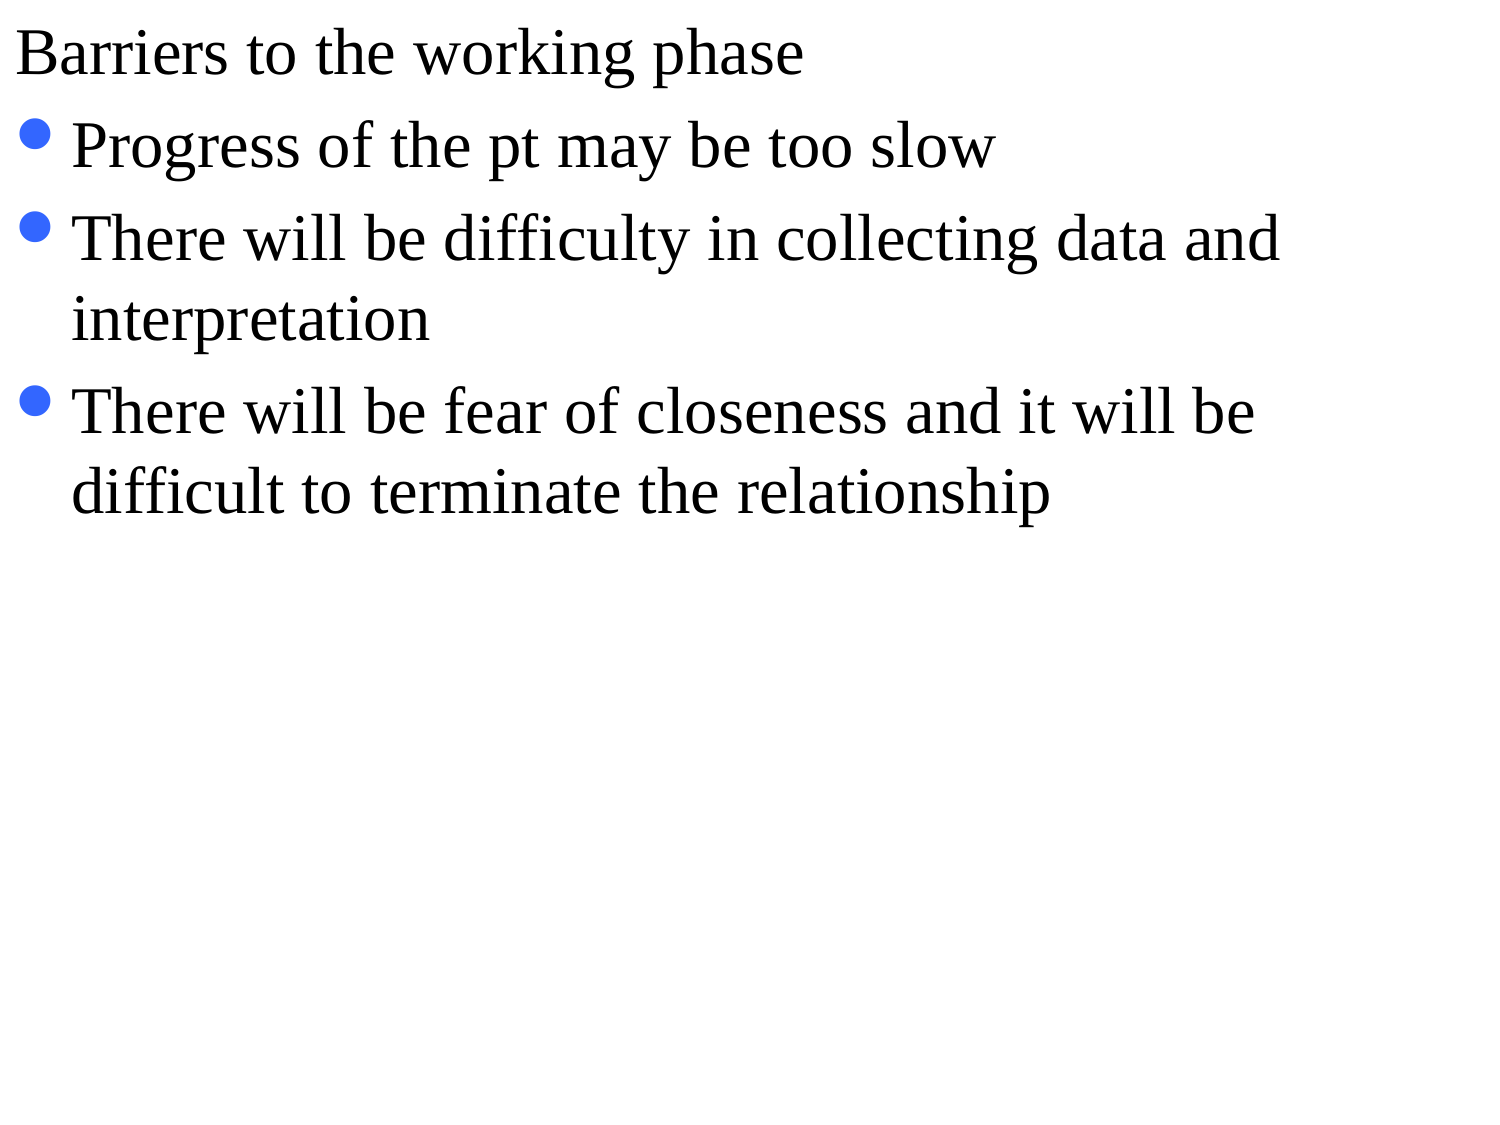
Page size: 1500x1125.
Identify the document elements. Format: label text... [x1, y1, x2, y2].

list Barriers to the working phase Progress of the pt may be too slow There will be difficulty in collecting data and interpretation There will be fear of closeness and it will be difficult to terminate the relationship [0, 0, 1500, 1125]
